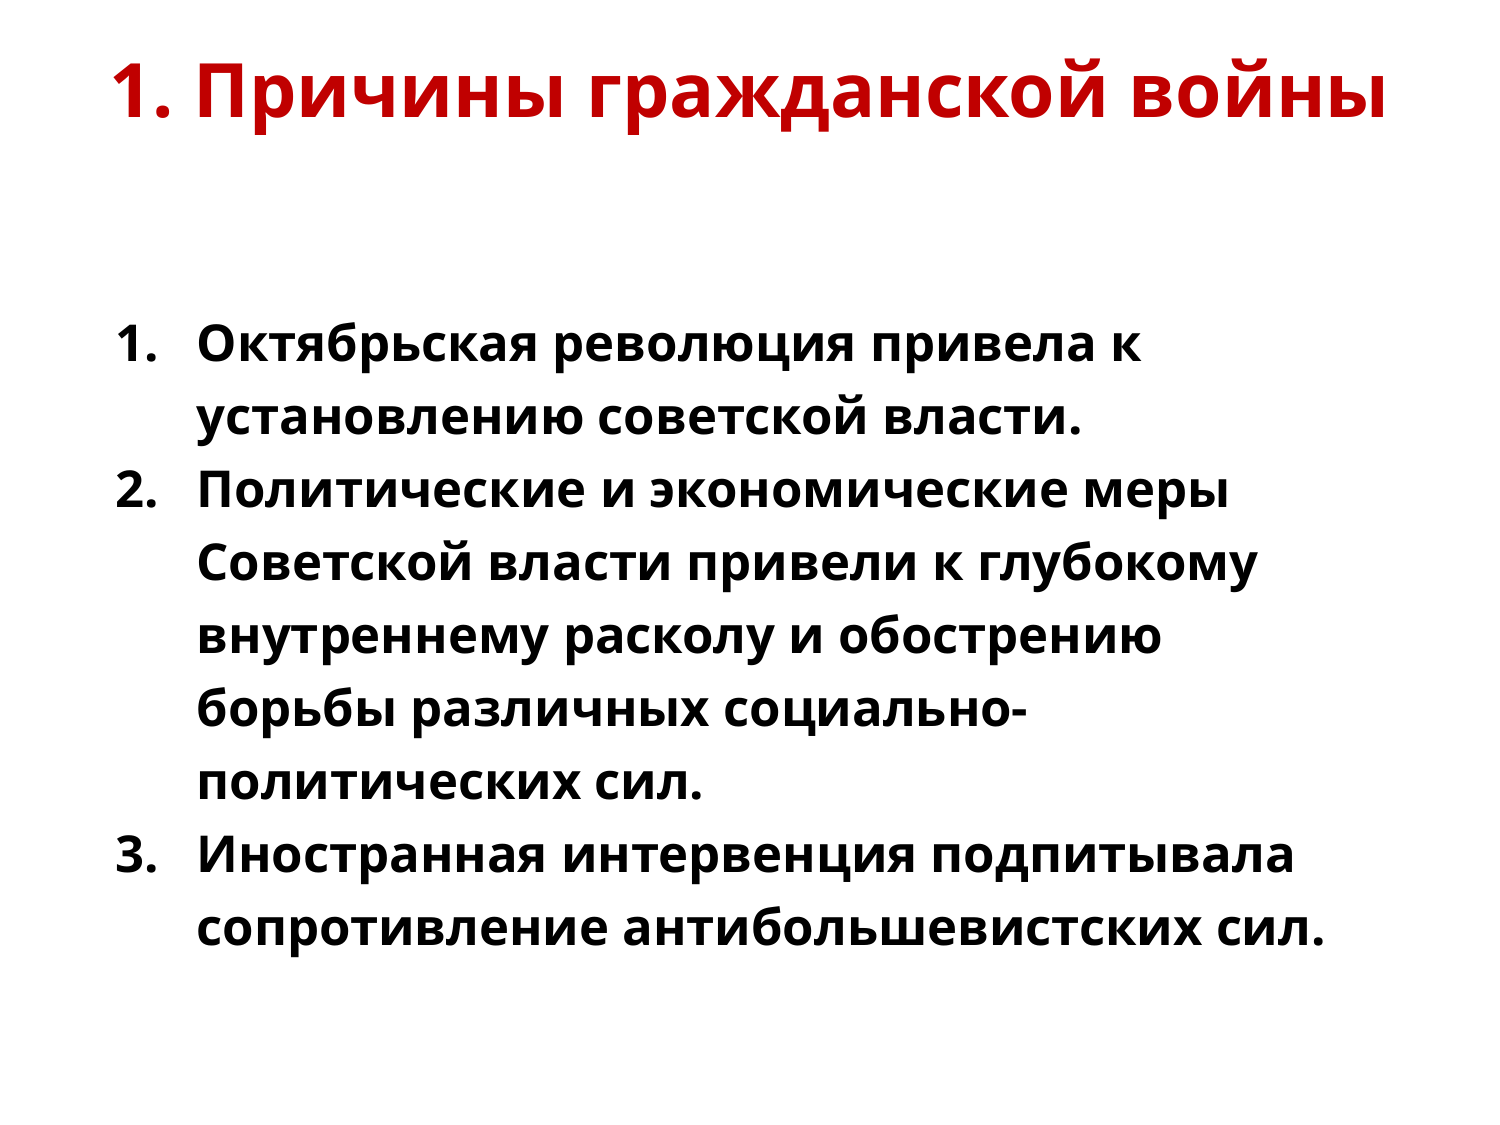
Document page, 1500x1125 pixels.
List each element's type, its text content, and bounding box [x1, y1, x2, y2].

list Октябрьская революция привела к установлению советской власти. Политические и экономические меры Советской власти привели к глубокому внутреннему расколу и обострению борьбы различных социально-политических сил. Иностранная интервенция подпитывала сопротивление антибольшевистских сил. [100, 290, 1353, 988]
title 1. Причины гражданской войны [0, 23, 1500, 153]
